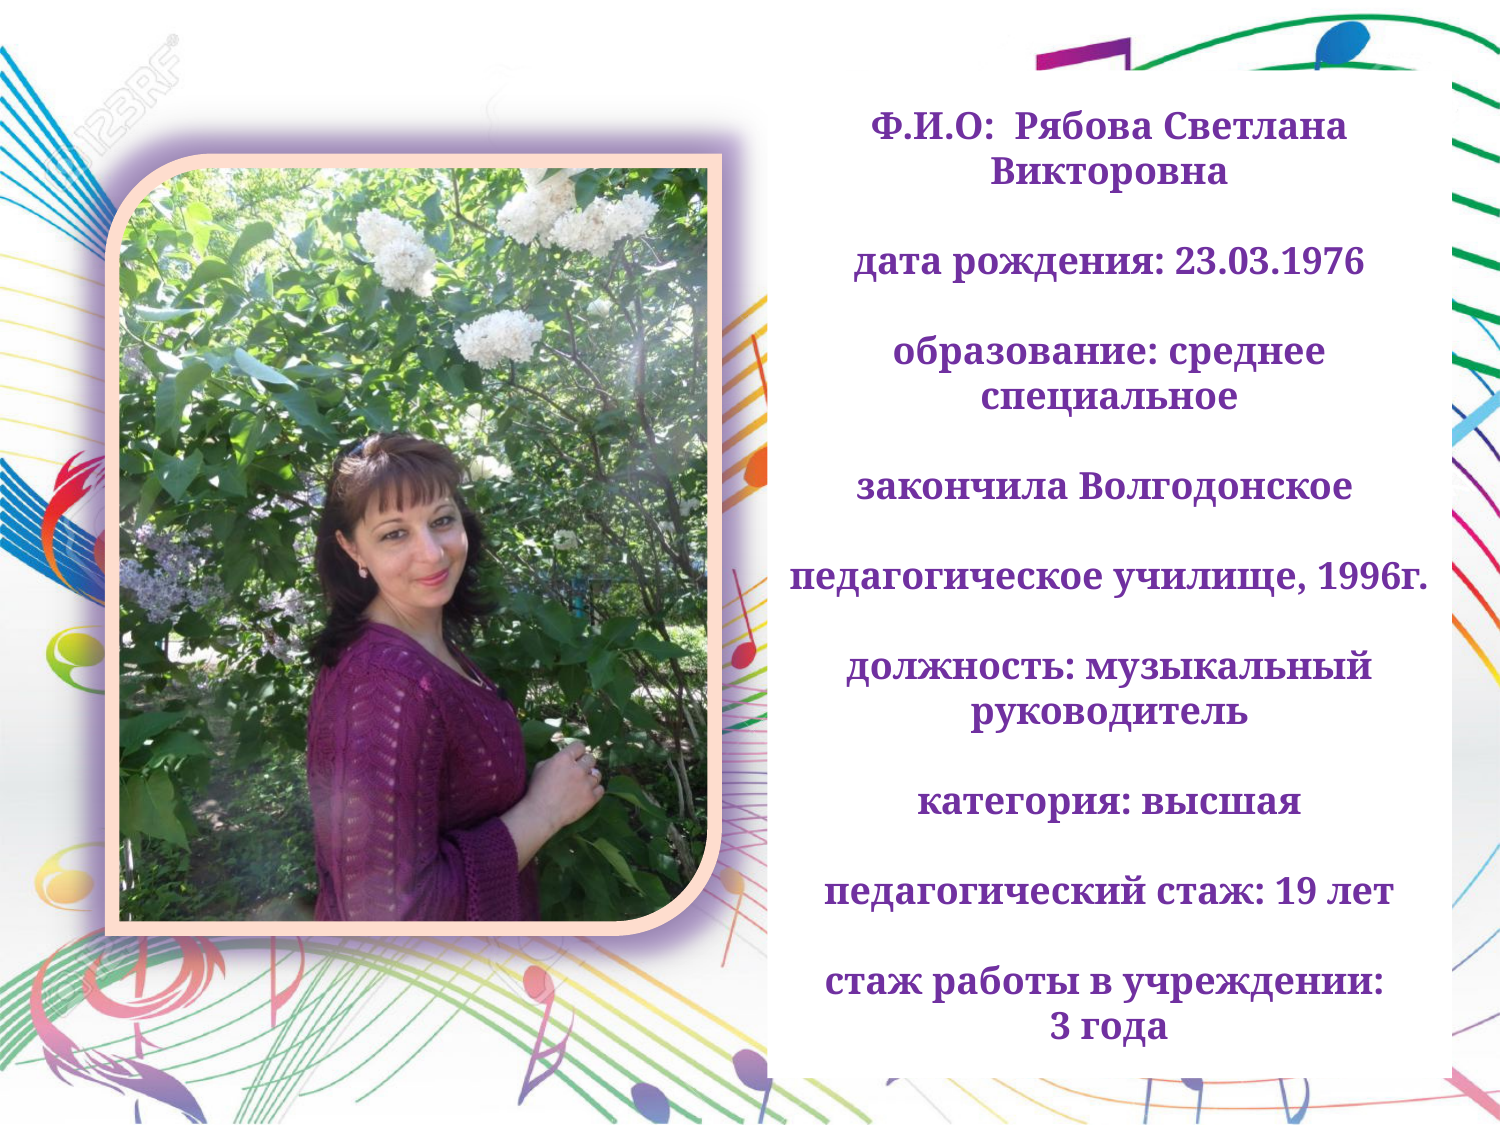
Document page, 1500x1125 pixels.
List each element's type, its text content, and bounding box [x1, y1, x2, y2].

text_box Ф.И.О: Рябова Светлана Викторовна дата рождения: 23.03.1976 образование: среднее специальное закончила Волгодонское педагогическое училище, 1996г. должность: музыкальный руководитель категория: высшая педагогический стаж: 19 лет стаж работы в учреждении: 3 года [765, 68, 1454, 1080]
picture [0, 0, 1500, 1125]
